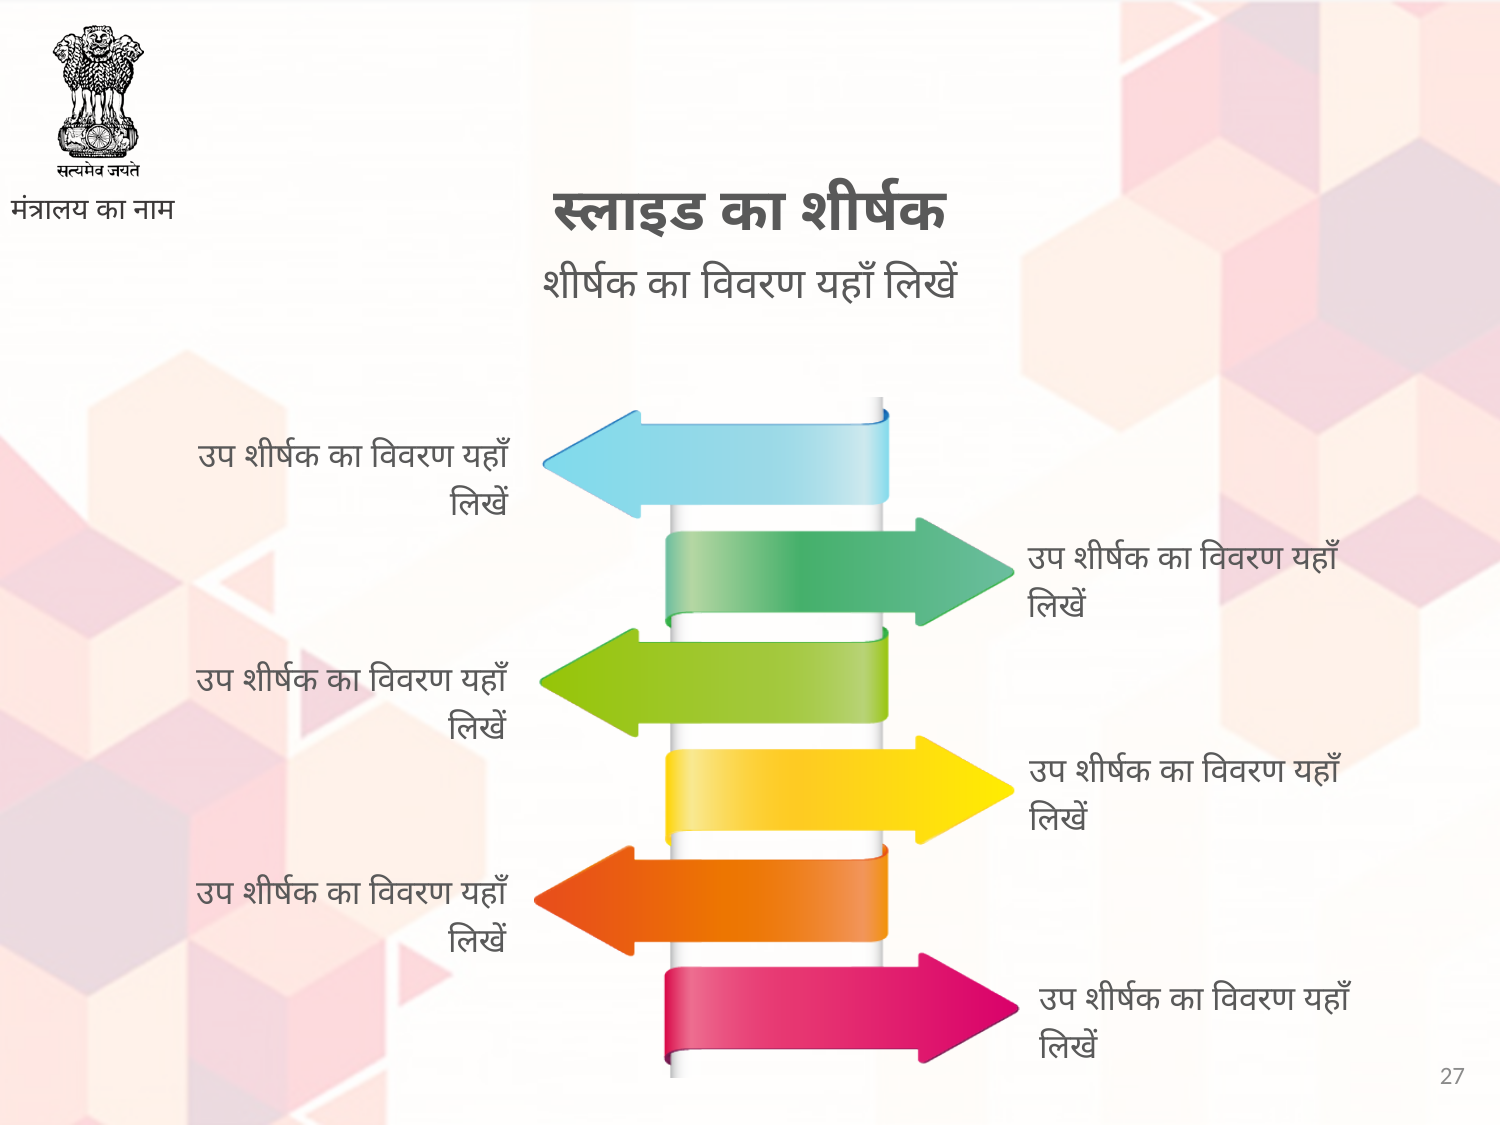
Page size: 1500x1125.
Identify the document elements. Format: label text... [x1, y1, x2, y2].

text_box उप शीर्षक का विवरण यहाँ लिखें [1031, 965, 1377, 1069]
text_box उप शीर्षक का विवरण यहाँ लिखें [1021, 737, 1367, 841]
slide_number 27 [1142, 1044, 1481, 1105]
list शीर्षक का विवरण यहाँ लिखें [219, 255, 1281, 350]
list स्लाइड का शीर्षक [278, 172, 1222, 244]
picture [51, 23, 144, 179]
text_box उप शीर्षक का विवरण यहाँ लिखें [169, 646, 514, 751]
text_box उप शीर्षक का विवरण यहाँ लिखें [171, 422, 516, 526]
text_box उप शीर्षक का विवरण यहाँ लिखें [169, 859, 514, 963]
text_box उप शीर्षक का विवरण यहाँ लिखें [1020, 524, 1365, 629]
picture [534, 397, 1020, 1078]
